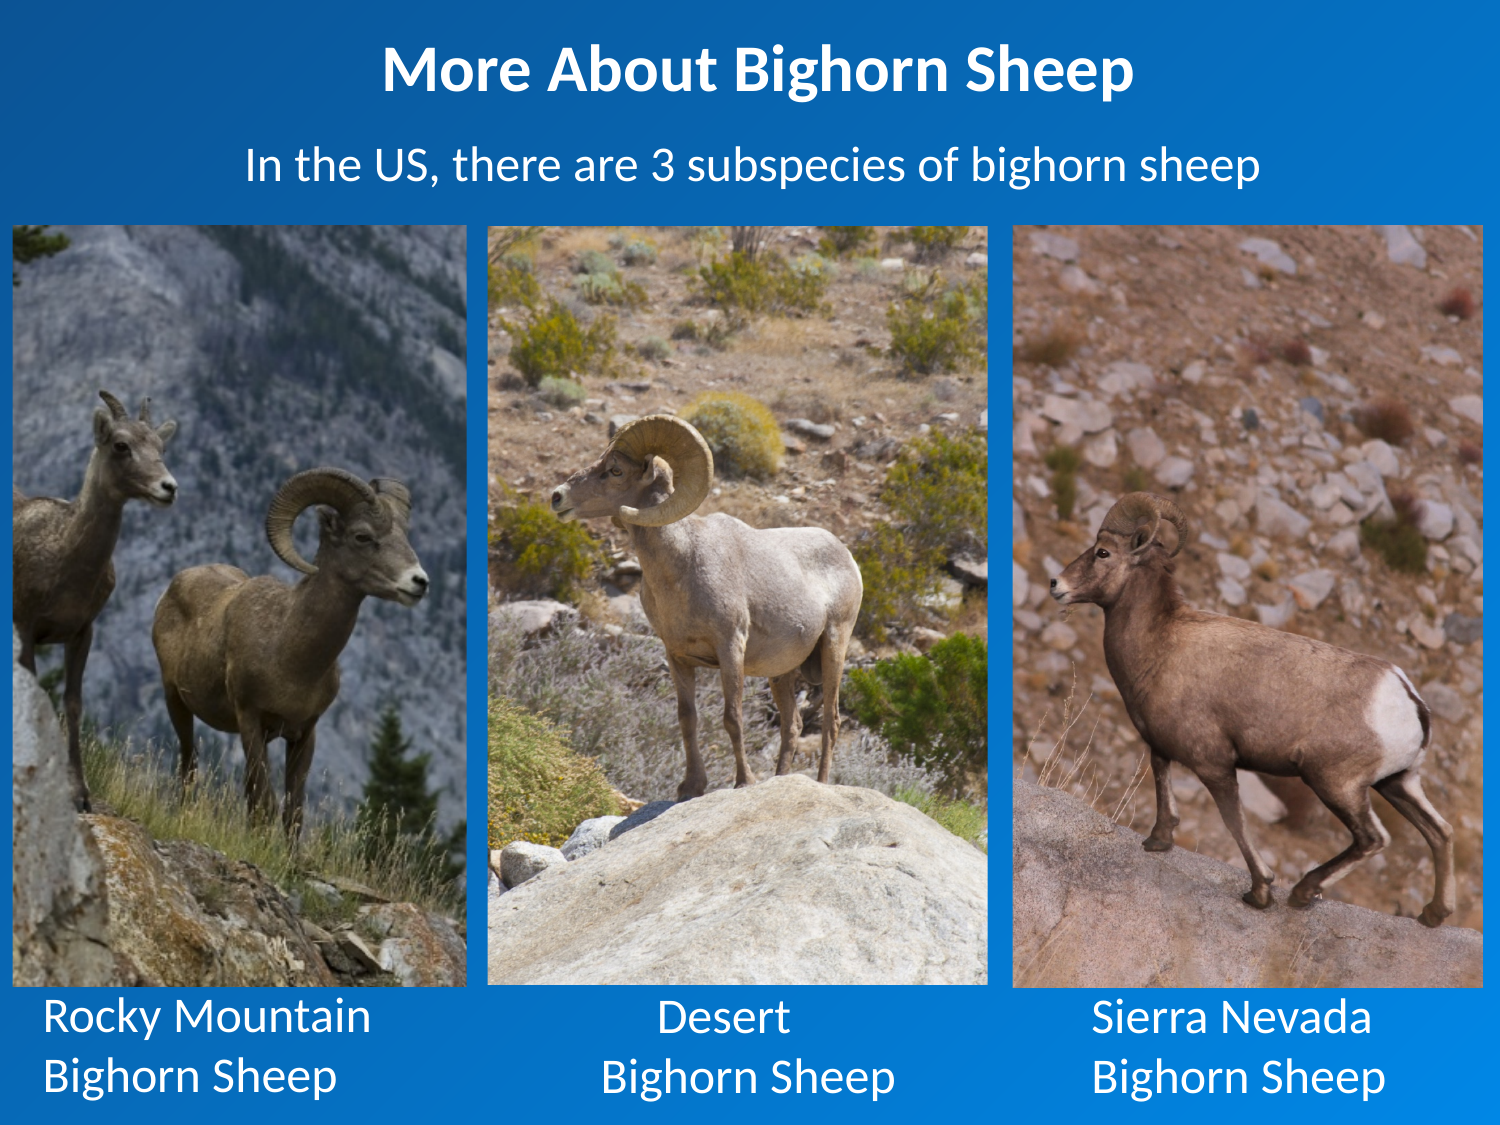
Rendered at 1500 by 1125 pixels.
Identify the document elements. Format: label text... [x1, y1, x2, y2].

picture [1012, 224, 1483, 988]
text_box More About Bighorn Sheep [366, 17, 1151, 113]
picture [487, 221, 988, 985]
text_box Sierra Nevada Bighorn Sheep [1076, 997, 1402, 1111]
text_box In the US, there are 3 subspecies of bighorn sheep [229, 124, 1500, 199]
text_box Rocky Mountain Bighorn Sheep [27, 996, 399, 1110]
picture [12, 224, 467, 987]
text_box Desert Bighorn Sheep [585, 994, 911, 1111]
